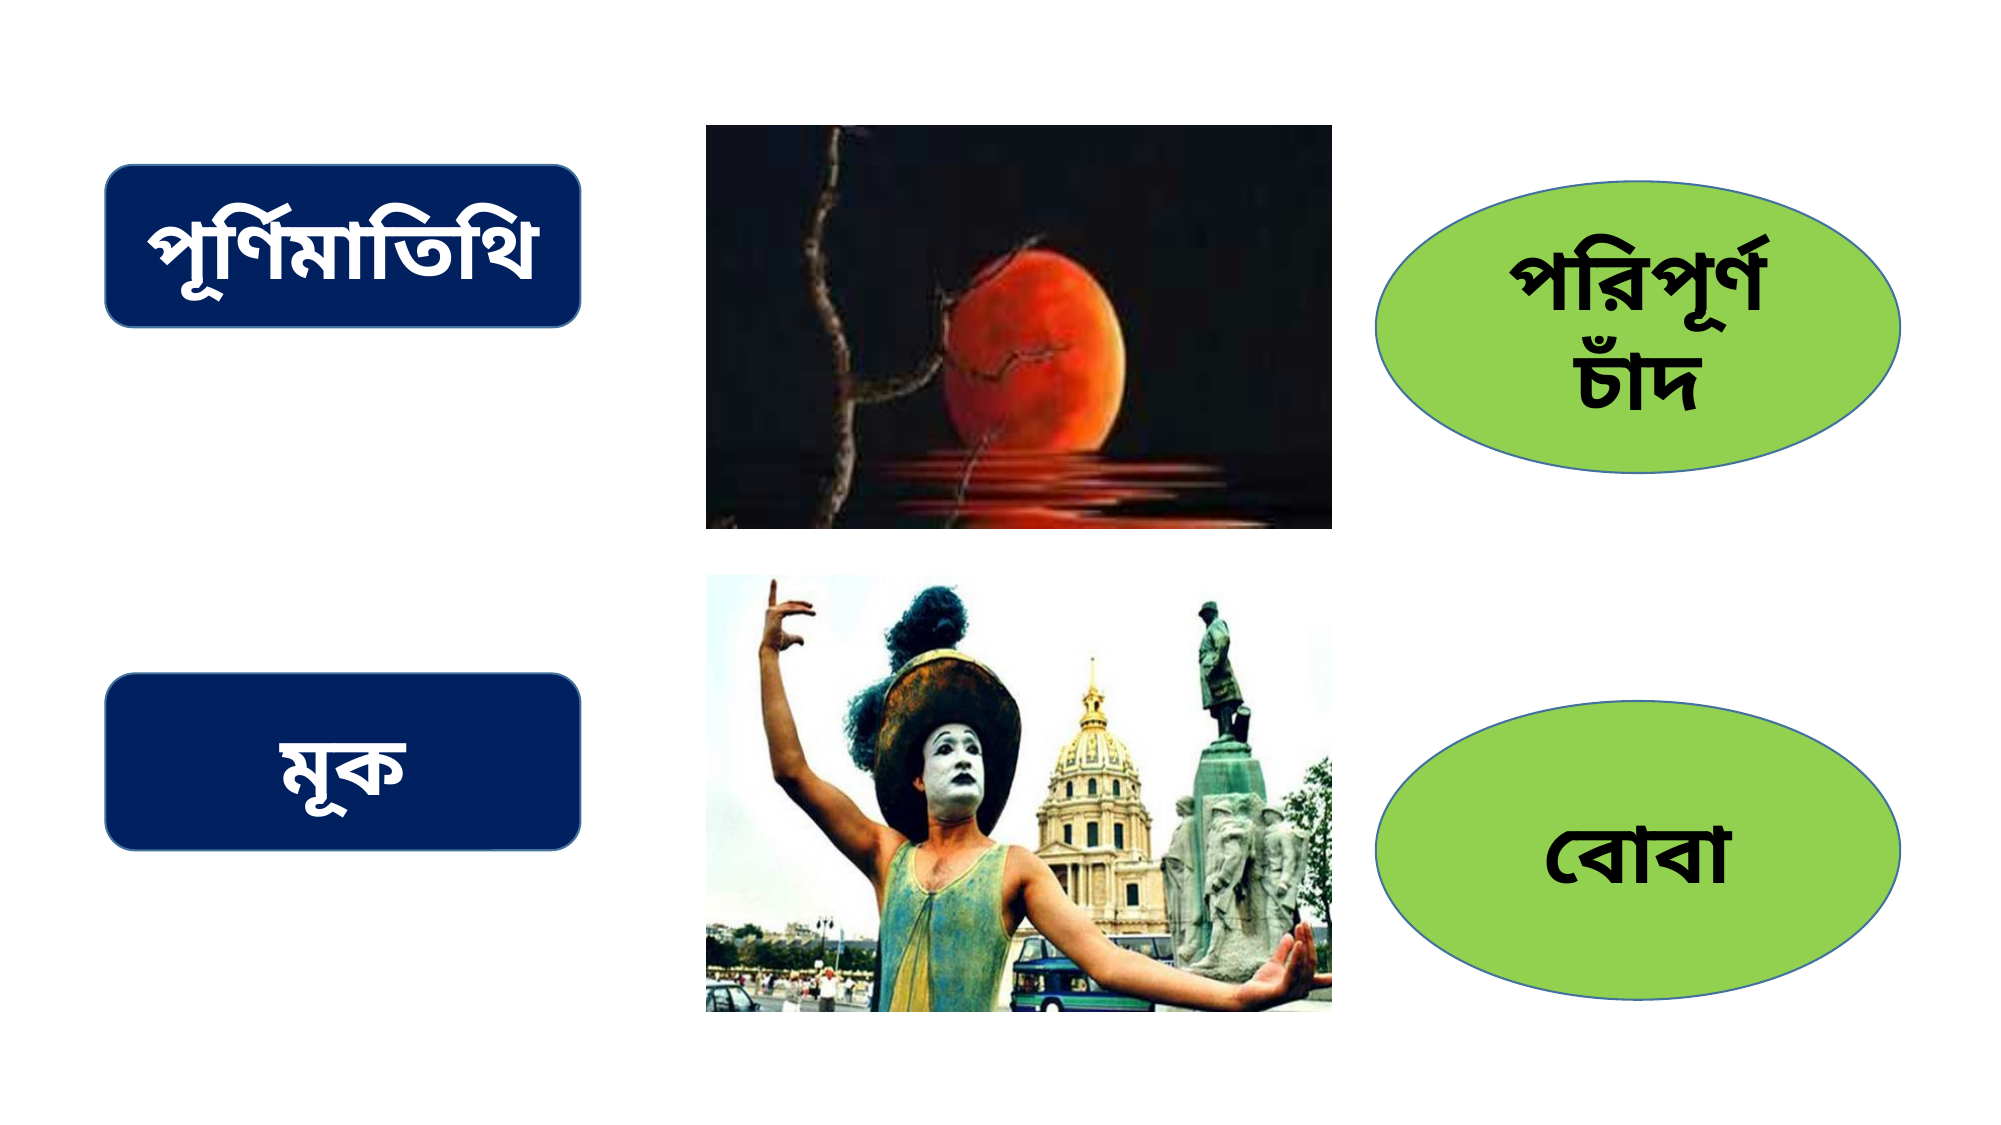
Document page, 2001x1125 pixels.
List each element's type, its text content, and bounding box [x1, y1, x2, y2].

text_box বোবা [1374, 699, 1902, 1001]
text_box পরিপূর্ণ চাঁদ [1374, 180, 1902, 475]
picture [706, 125, 1332, 529]
text_box মূক [104, 672, 582, 852]
picture [706, 575, 1332, 1012]
text_box পূর্ণিমাতিথি [104, 163, 582, 329]
